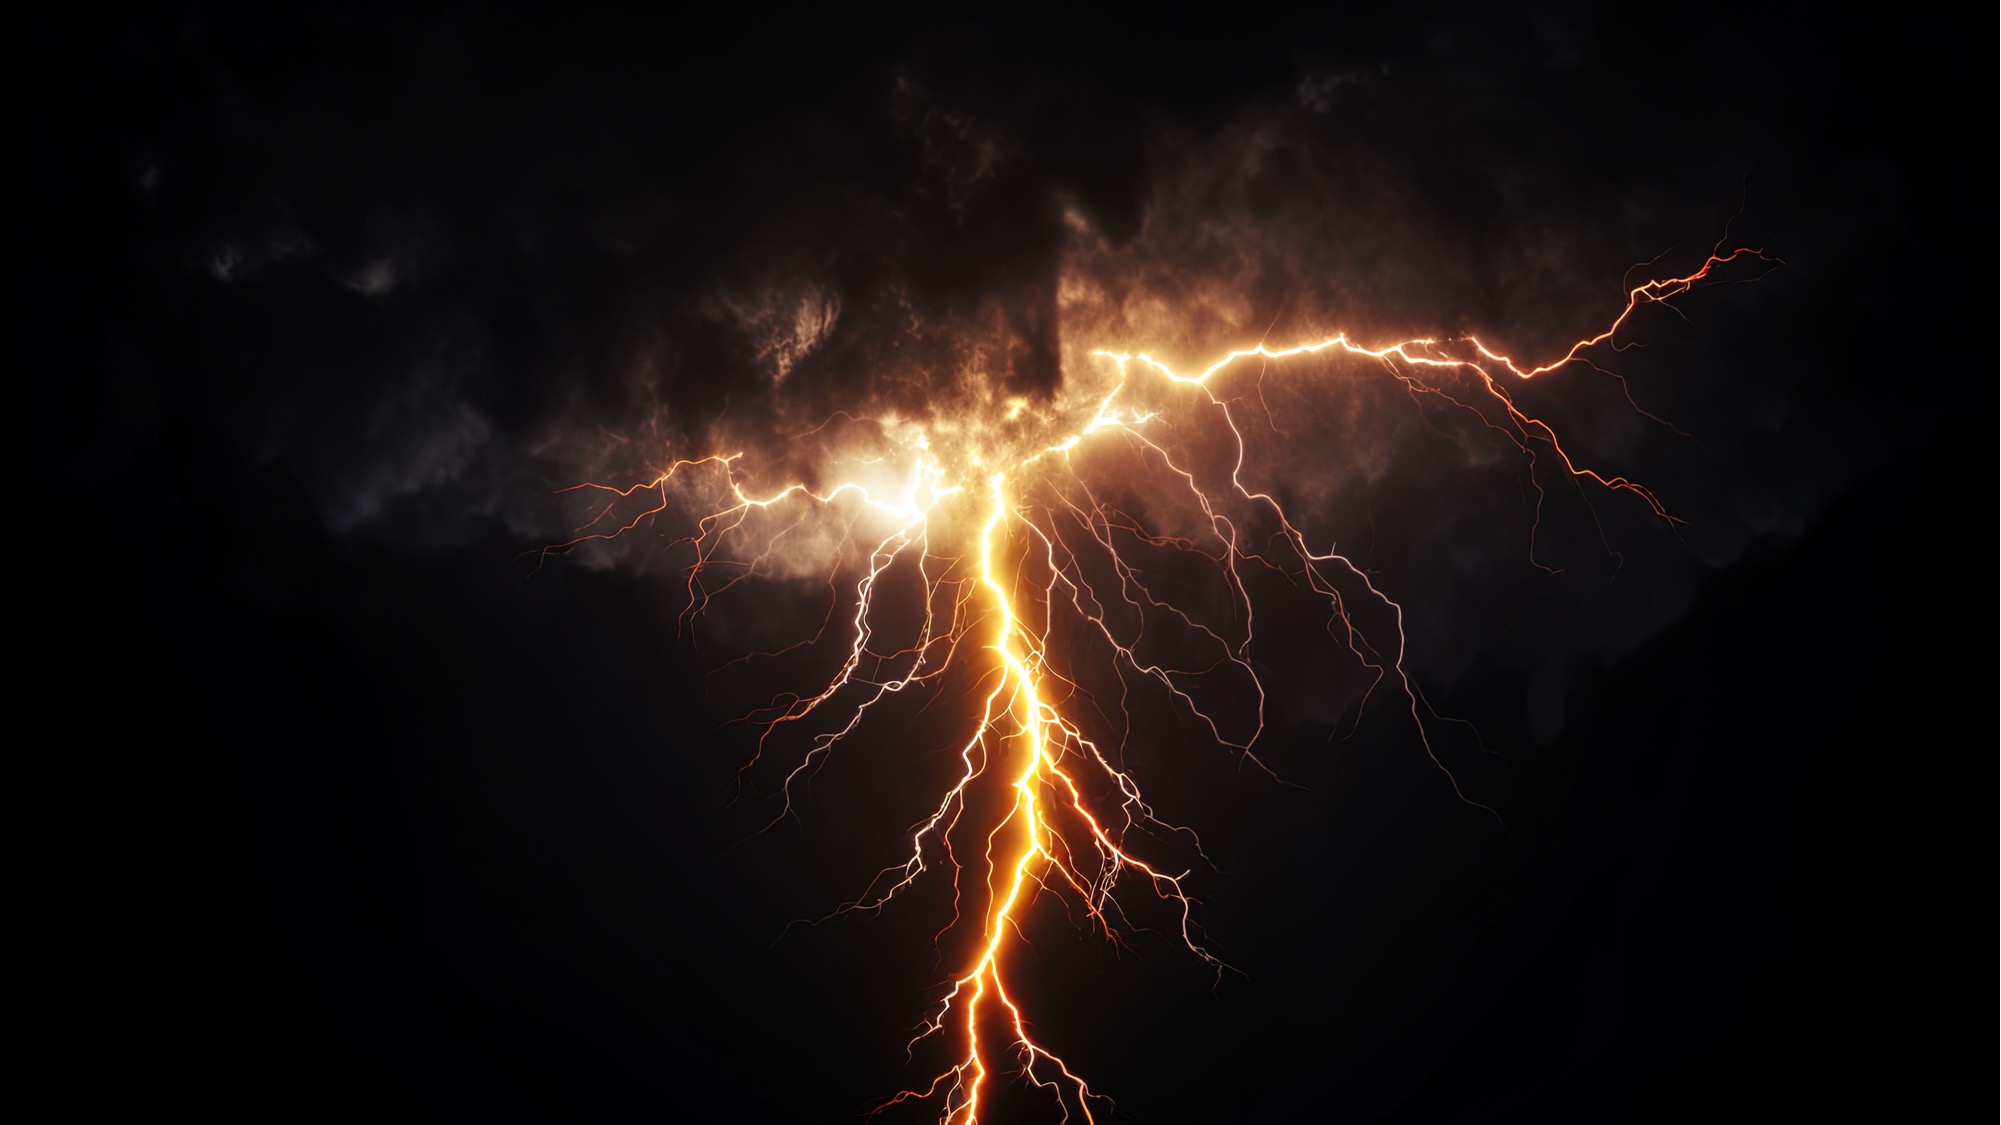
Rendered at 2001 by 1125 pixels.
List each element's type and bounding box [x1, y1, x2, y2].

list [0, 0, 2000, 1125]
